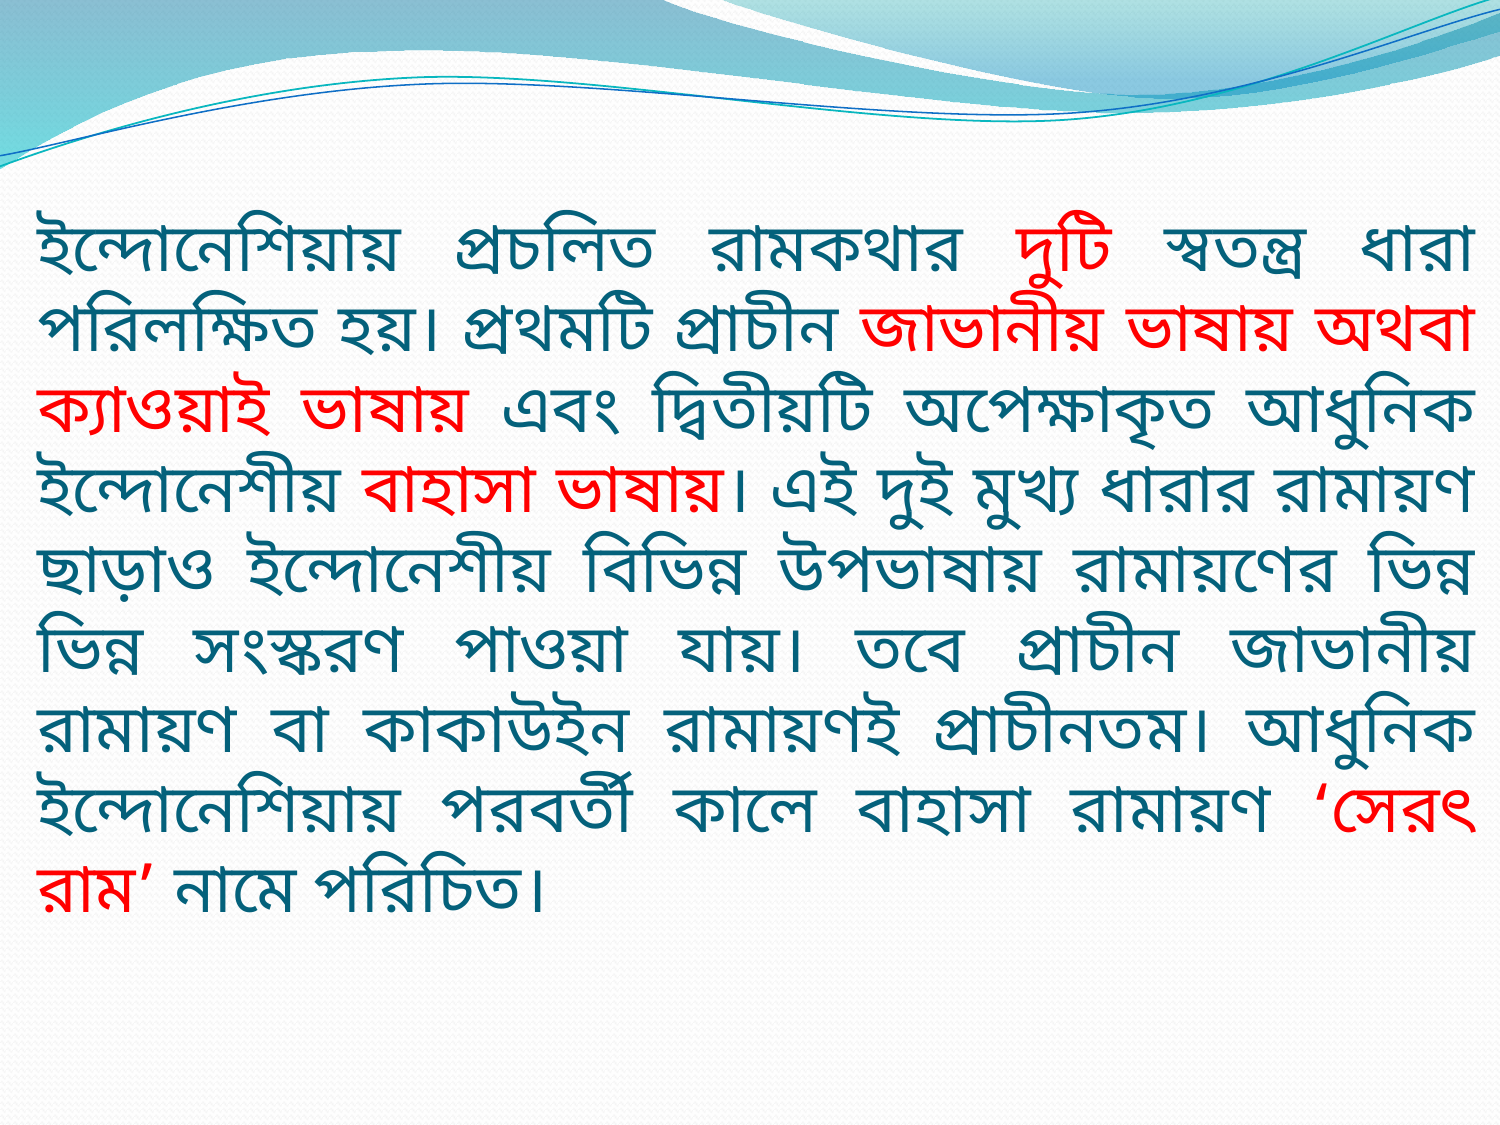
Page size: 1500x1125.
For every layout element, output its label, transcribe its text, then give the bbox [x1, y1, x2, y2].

title ইন্দোনেশিয়ায় প্রচলিত রামকথার দুটি স্বতন্ত্র ধারা পরিলক্ষিত হয়। প্রথমটি প্রাচীন জাভানীয় ভাষায় অথবা ক্যাওয়াই ভাষায় এবং দ্বিতীয়টি অপেক্ষাকৃত আধুনিক ইন্দোনেশীয় বাহাসা ভাষায়। এই দুই মুখ্য ধারার রামায়ণ ছাড়াও ইন্দোনেশীয় বিভিন্ন উপভাষায় রামায়ণের ভিন্ন ভিন্ন সংস্করণ পাওয়া যায়। তবে প্রাচীন জাভানীয় রামায়ণ বা কাকাউইন রামায়ণই প্রাচীনতম। আধুনিক ইন্দোনেশিয়ায় পরবর্তী কালে বাহাসা রামায়ণ ‘সেরৎ রাম’ নামে পরিচিত। [37, 37, 1475, 1088]
